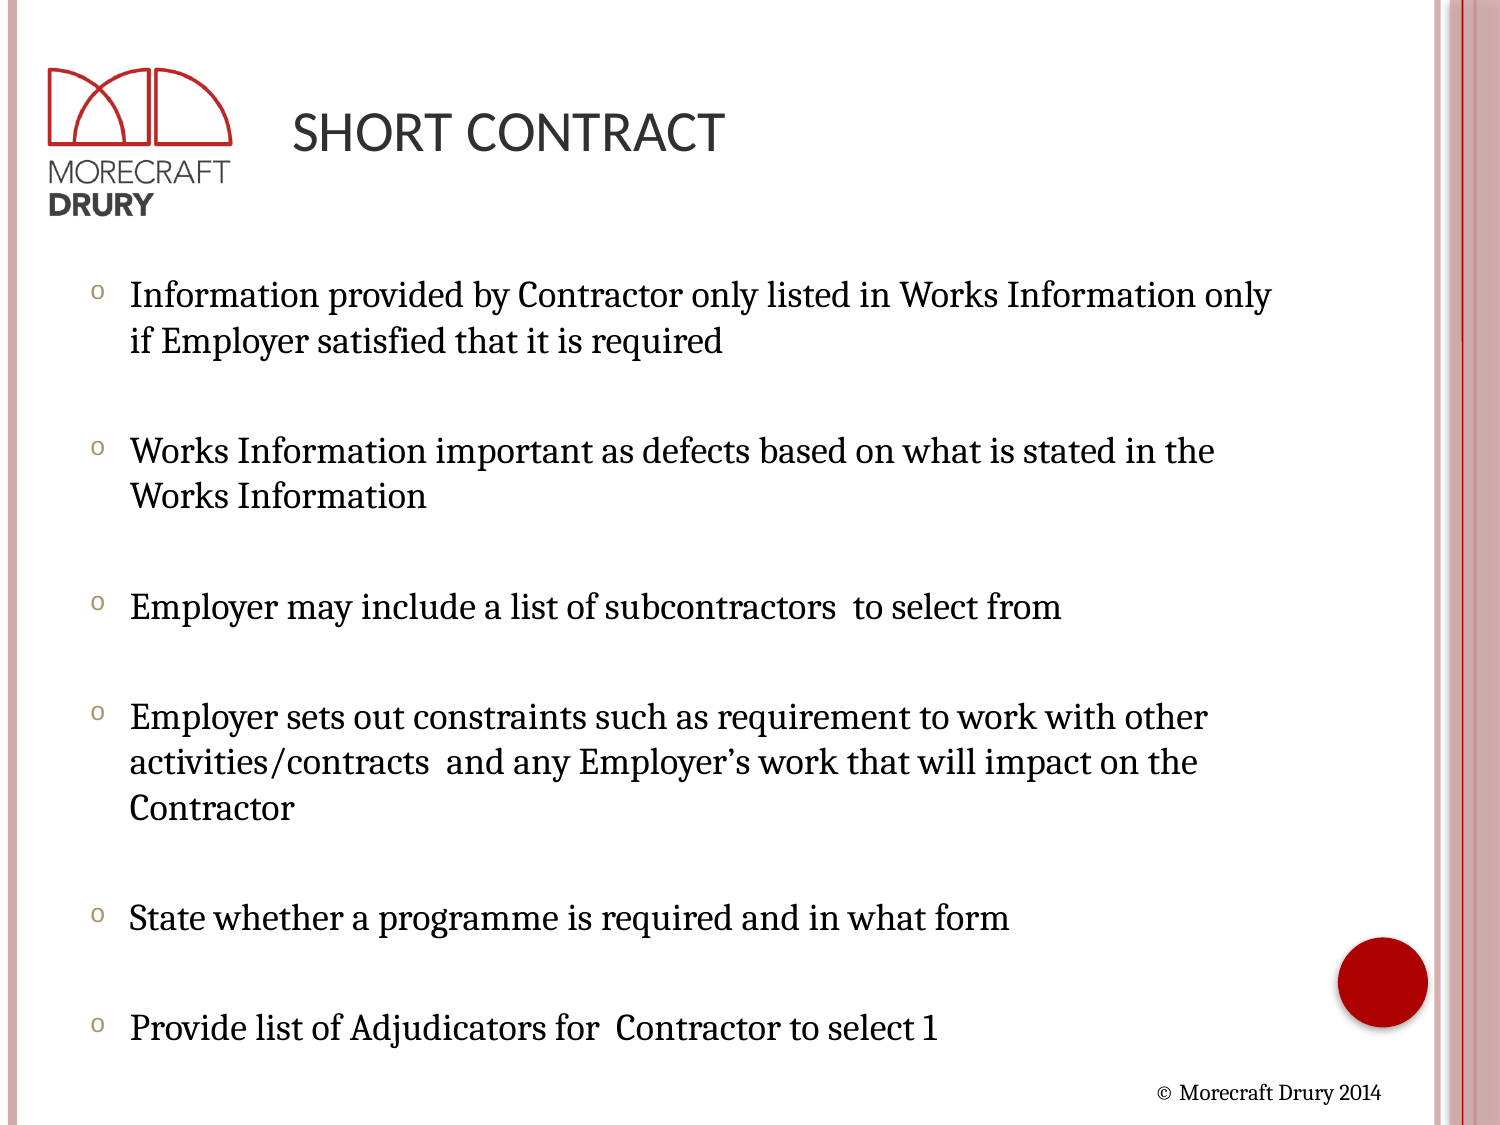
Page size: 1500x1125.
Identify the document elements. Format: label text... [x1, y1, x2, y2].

picture [39, 54, 246, 225]
list Information provided by Contractor only listed in Works Information only if Employer satisfied that it is required Works Information important as defects based on what is stated in the Works Information Employer may include a list of subcontractors to select from Employer sets out constraints such as requirement to work with other activities/contracts and any Employer’s work that will impact on the Contractor State whether a programme is required and in what form Provide list of Adjudicators for Contractor to select 1 [75, 262, 1300, 1062]
title Short Contract [277, 66, 1441, 171]
